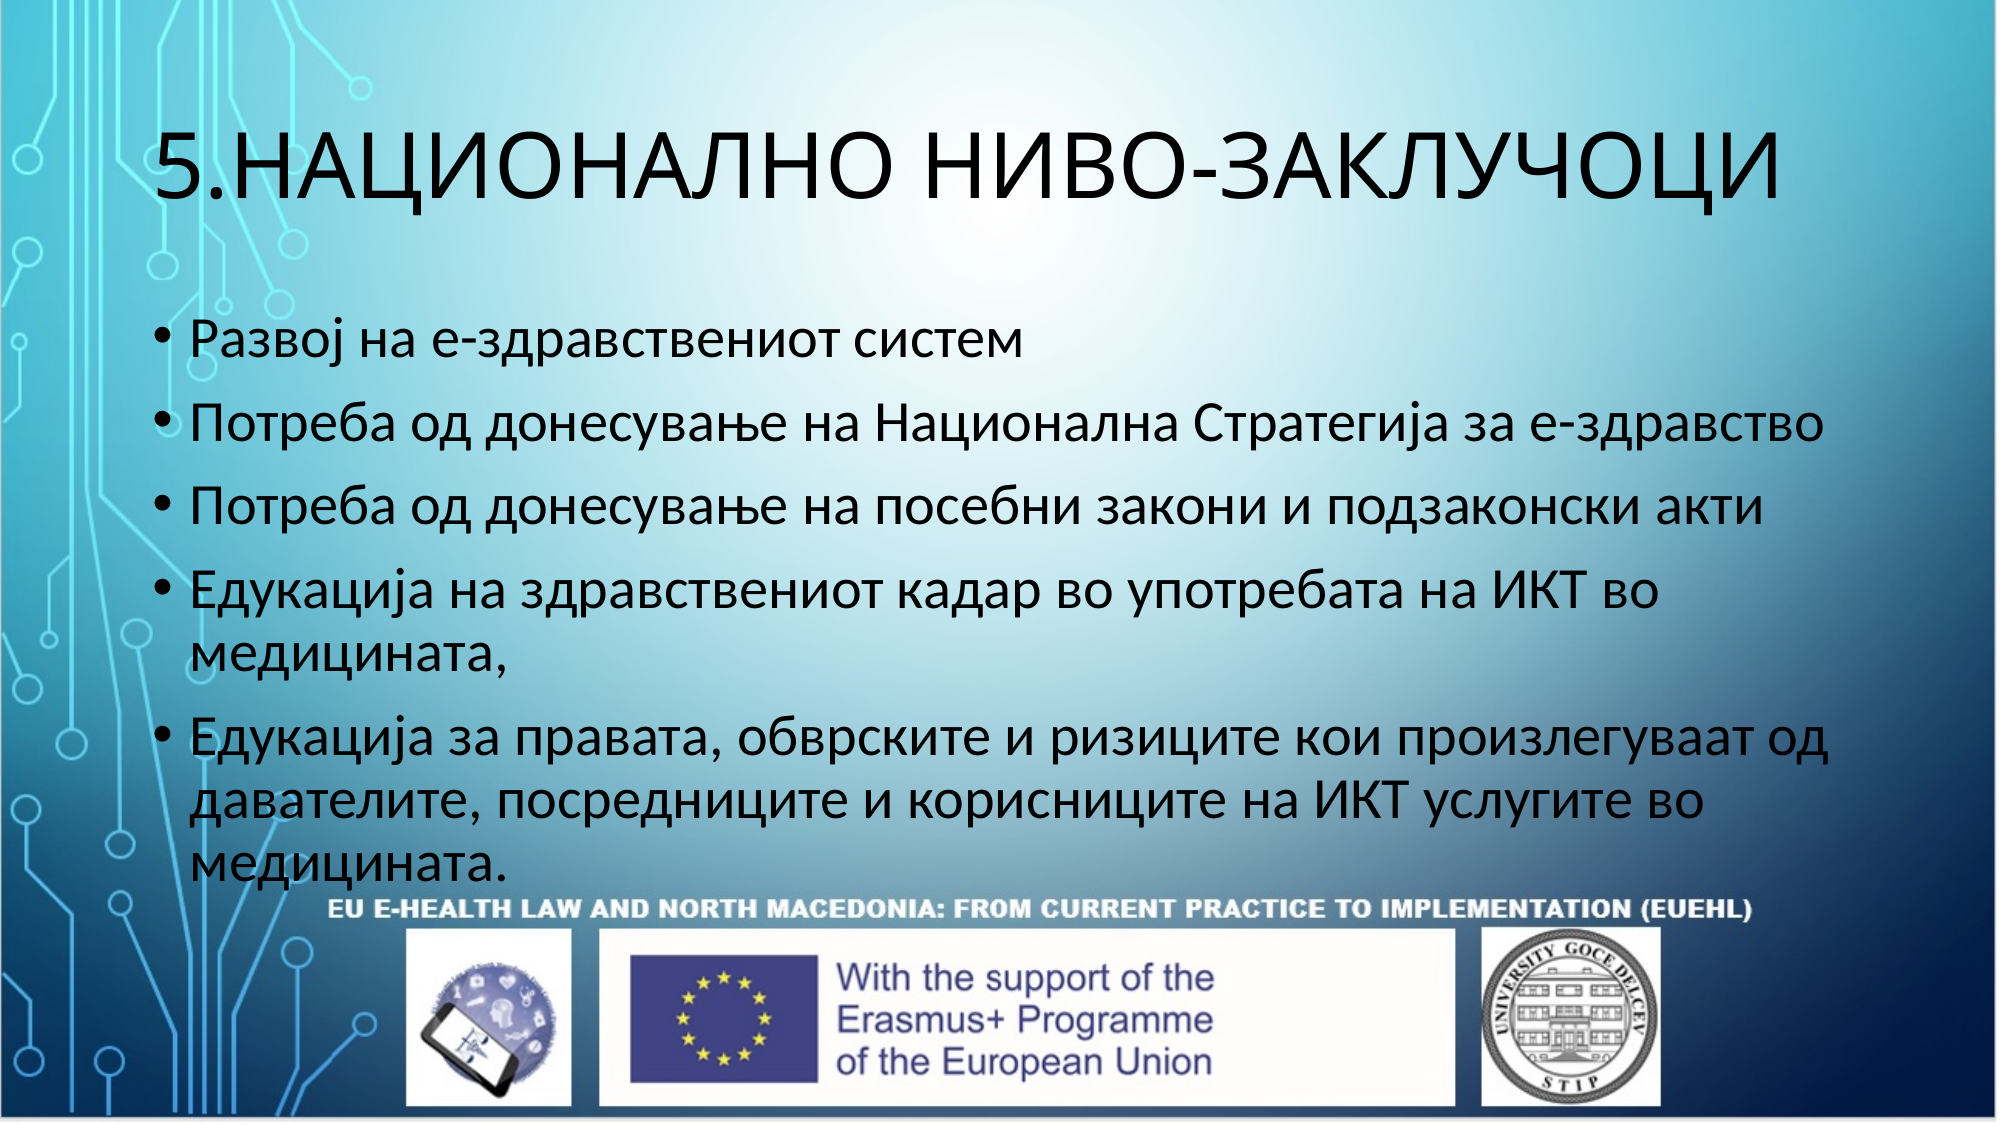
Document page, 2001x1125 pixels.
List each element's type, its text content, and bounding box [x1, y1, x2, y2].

picture [0, 0, 2001, 1125]
title 5.НАЦИОНАЛНО НИВО-ЗАКЛУЧОЦИ [137, 59, 1863, 278]
list Развој на е-здравствениот систем Потреба од донесување на Национална Стратегија за е-здравство Потреба од донесување на посебни закони и подзаконски акти Едукација на здравствениот кадар во употребата на ИКТ во медицината, Едукација за правата, обврските и ризиците кои произлегуваат од давателите, посредниците и корисниците на ИКТ услугите во медицината. [137, 299, 1863, 1014]
